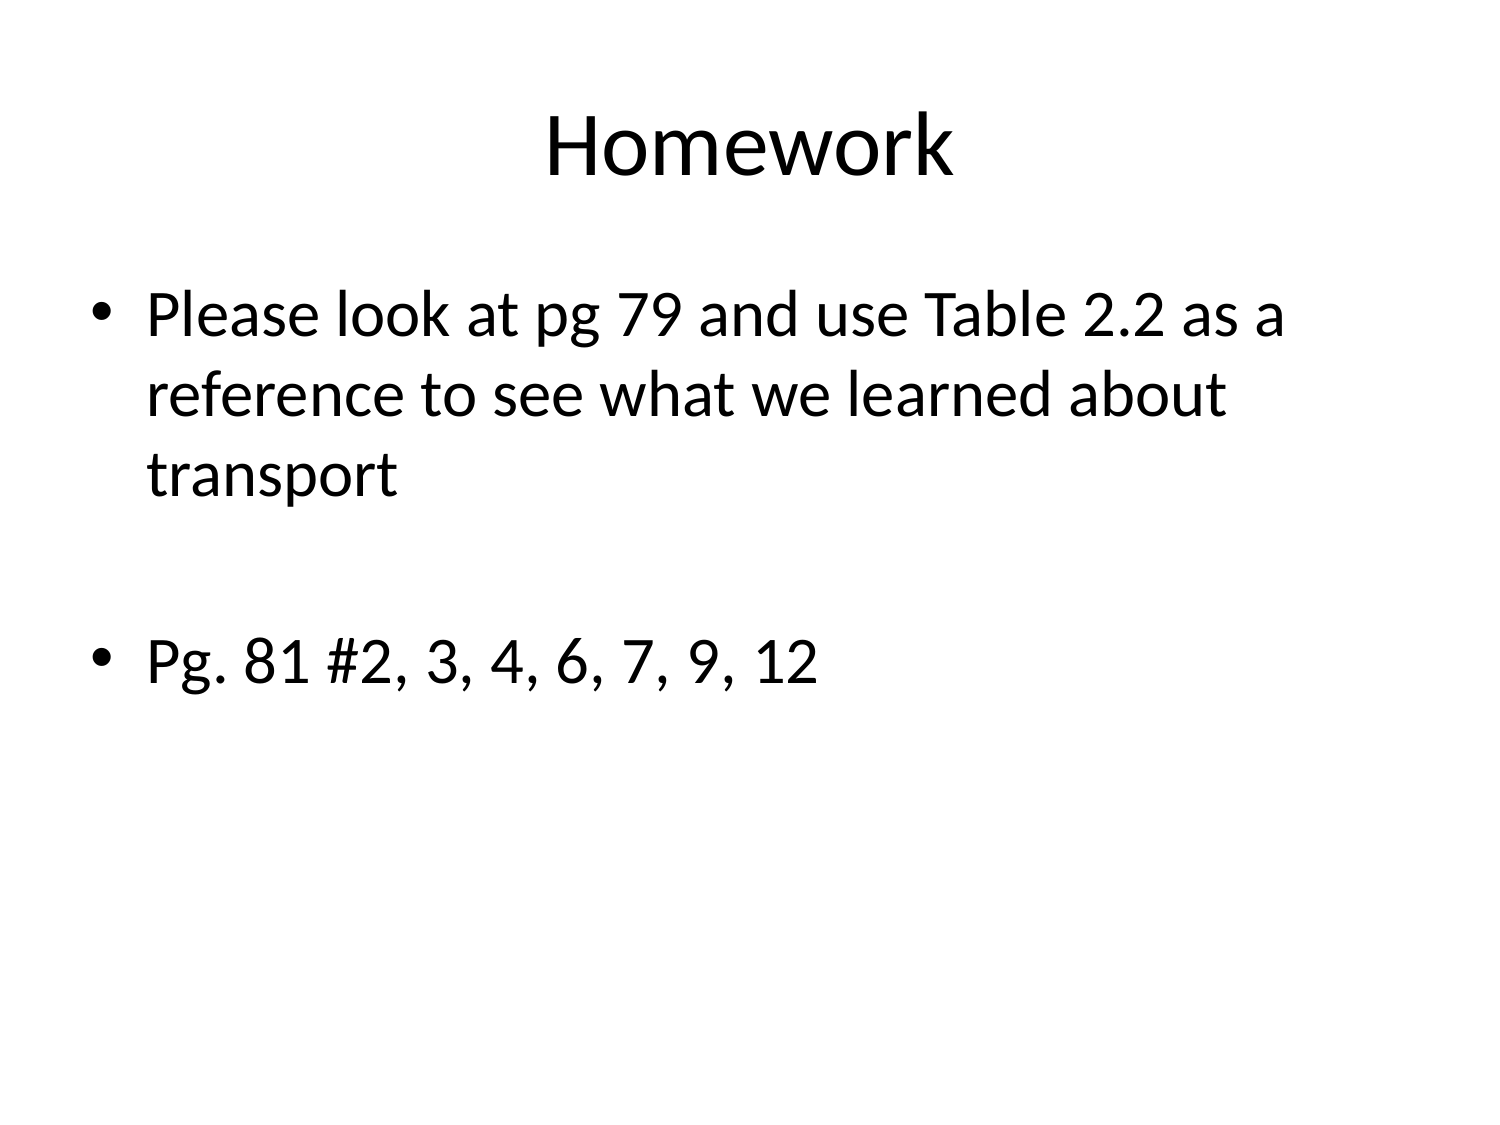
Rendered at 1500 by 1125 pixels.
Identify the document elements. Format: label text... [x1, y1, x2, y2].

title Homework [75, 45, 1425, 233]
list Please look at pg 79 and use Table 2.2 as a reference to see what we learned about transport Pg. 81 #2, 3, 4, 6, 7, 9, 12 [75, 262, 1425, 1005]
